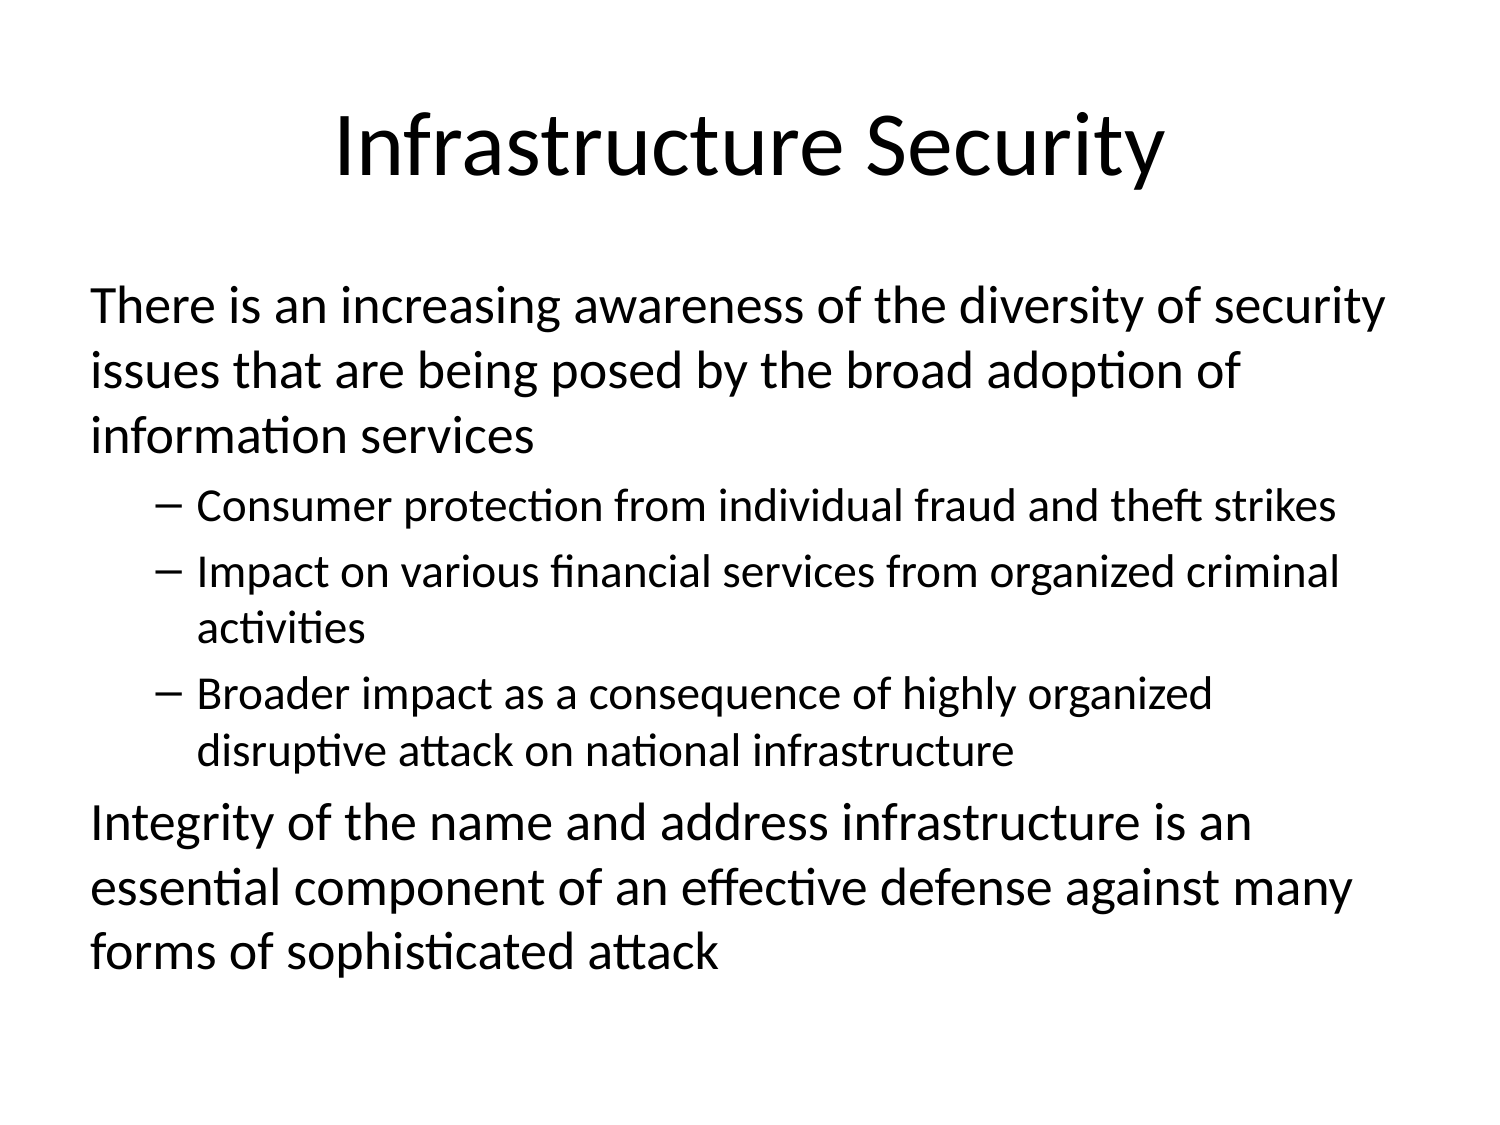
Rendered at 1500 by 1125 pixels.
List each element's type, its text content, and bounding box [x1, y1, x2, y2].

title Infrastructure Security [75, 45, 1425, 233]
list There is an increasing awareness of the diversity of security issues that are being posed by the broad adoption of information services Consumer protection from individual fraud and theft strikes Impact on various financial services from organized criminal activities Broader impact as a consequence of highly organized disruptive attack on national infrastructure Integrity of the name and address infrastructure is an essential component of an effective defense against many forms of sophisticated attack [75, 262, 1425, 1005]
